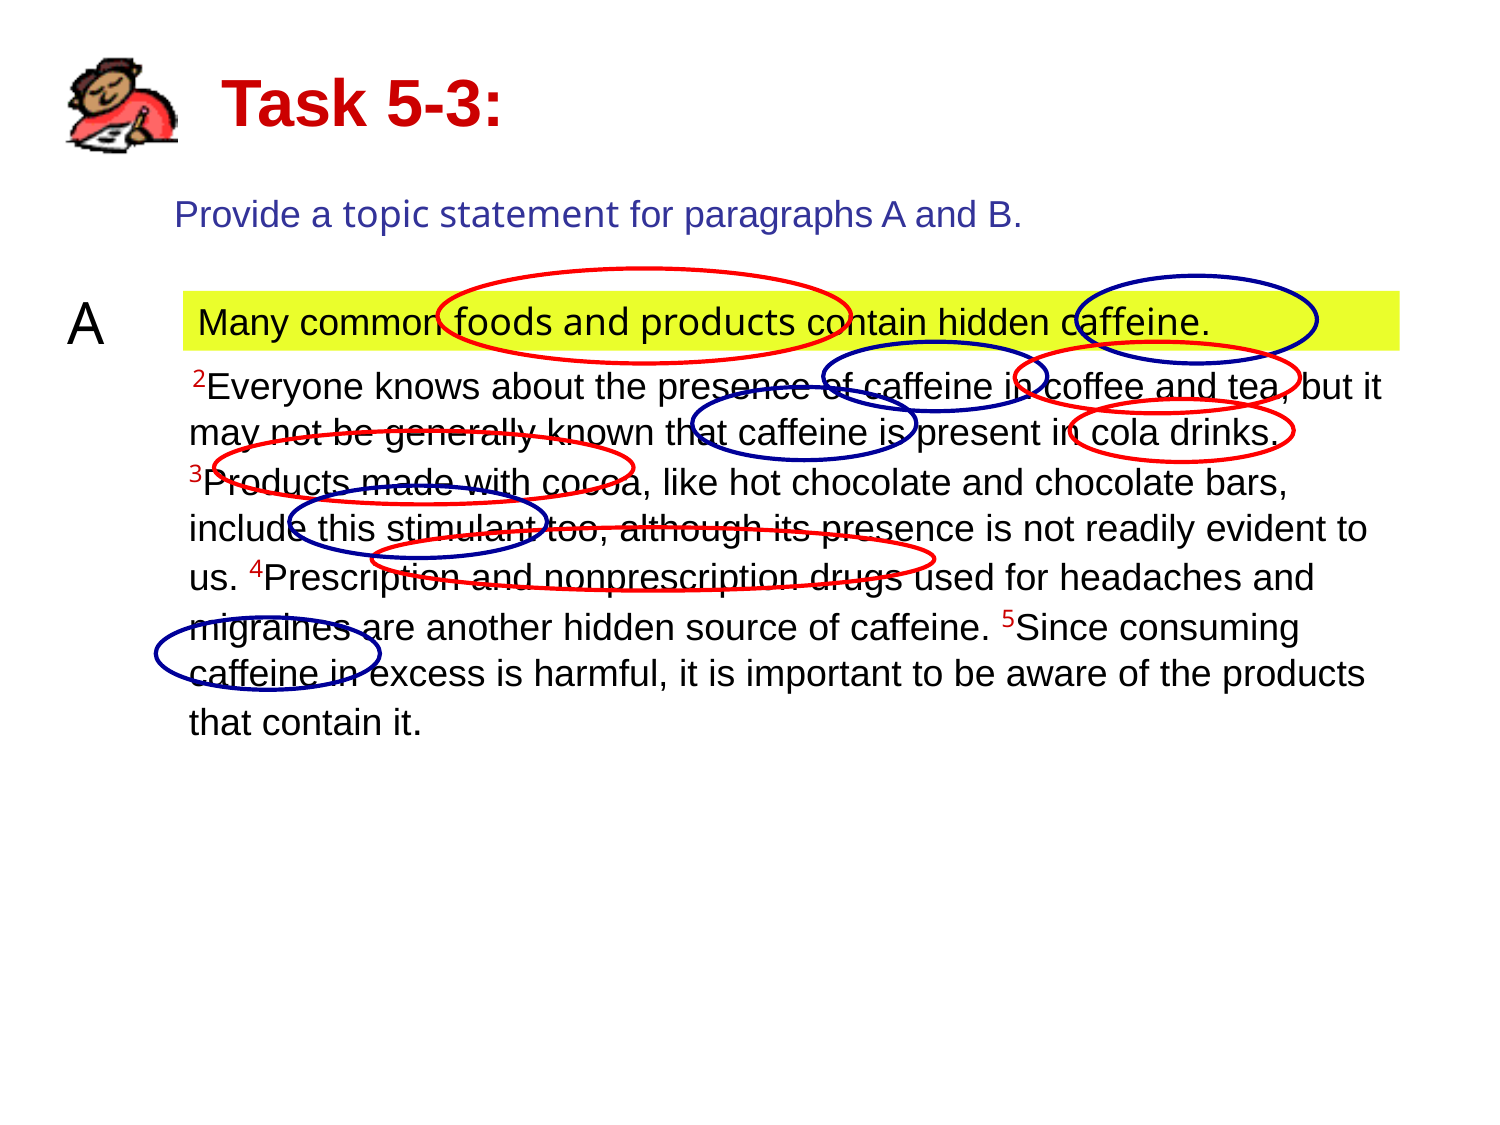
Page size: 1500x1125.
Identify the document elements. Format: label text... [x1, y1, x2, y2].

picture [64, 54, 178, 163]
text_box Many common foods and products contain hidden caffeine. [1289, 290, 1400, 351]
text_box Many common foods and products contain hidden caffeine. [183, 290, 490, 351]
text_box [435, 266, 854, 366]
title Task 5-3: [206, 50, 1425, 150]
text_box [153, 615, 383, 692]
text_box [1074, 273, 1320, 355]
text_box A [53, 278, 160, 364]
text_box Many common foods and products contain hidden caffeine. [798, 290, 1100, 351]
text_box [211, 428, 636, 502]
text_box [821, 339, 1033, 414]
text_box [1067, 405, 1296, 465]
text_box Provide a topic statement for paragraphs A and B. [159, 182, 1388, 243]
text_box [287, 483, 550, 561]
text_box 2Everyone knows about the presence of caffeine in coffee and tea, but it may not be generally known that caffeine is present in cola drinks. 3Products made with cocoa, like hot chocolate and chocolate bars, include this stimulant too, although its presence is not readily evident to us. 4Prescription and nonprescription drugs used for headaches and migraines are another hidden source of caffeine. 5Since consuming caffeine in excess is harmful, it is important to be aware of the products that contain it. [159, 351, 1424, 1051]
text_box [1012, 339, 1303, 416]
text_box [369, 525, 937, 593]
text_box [690, 384, 919, 463]
